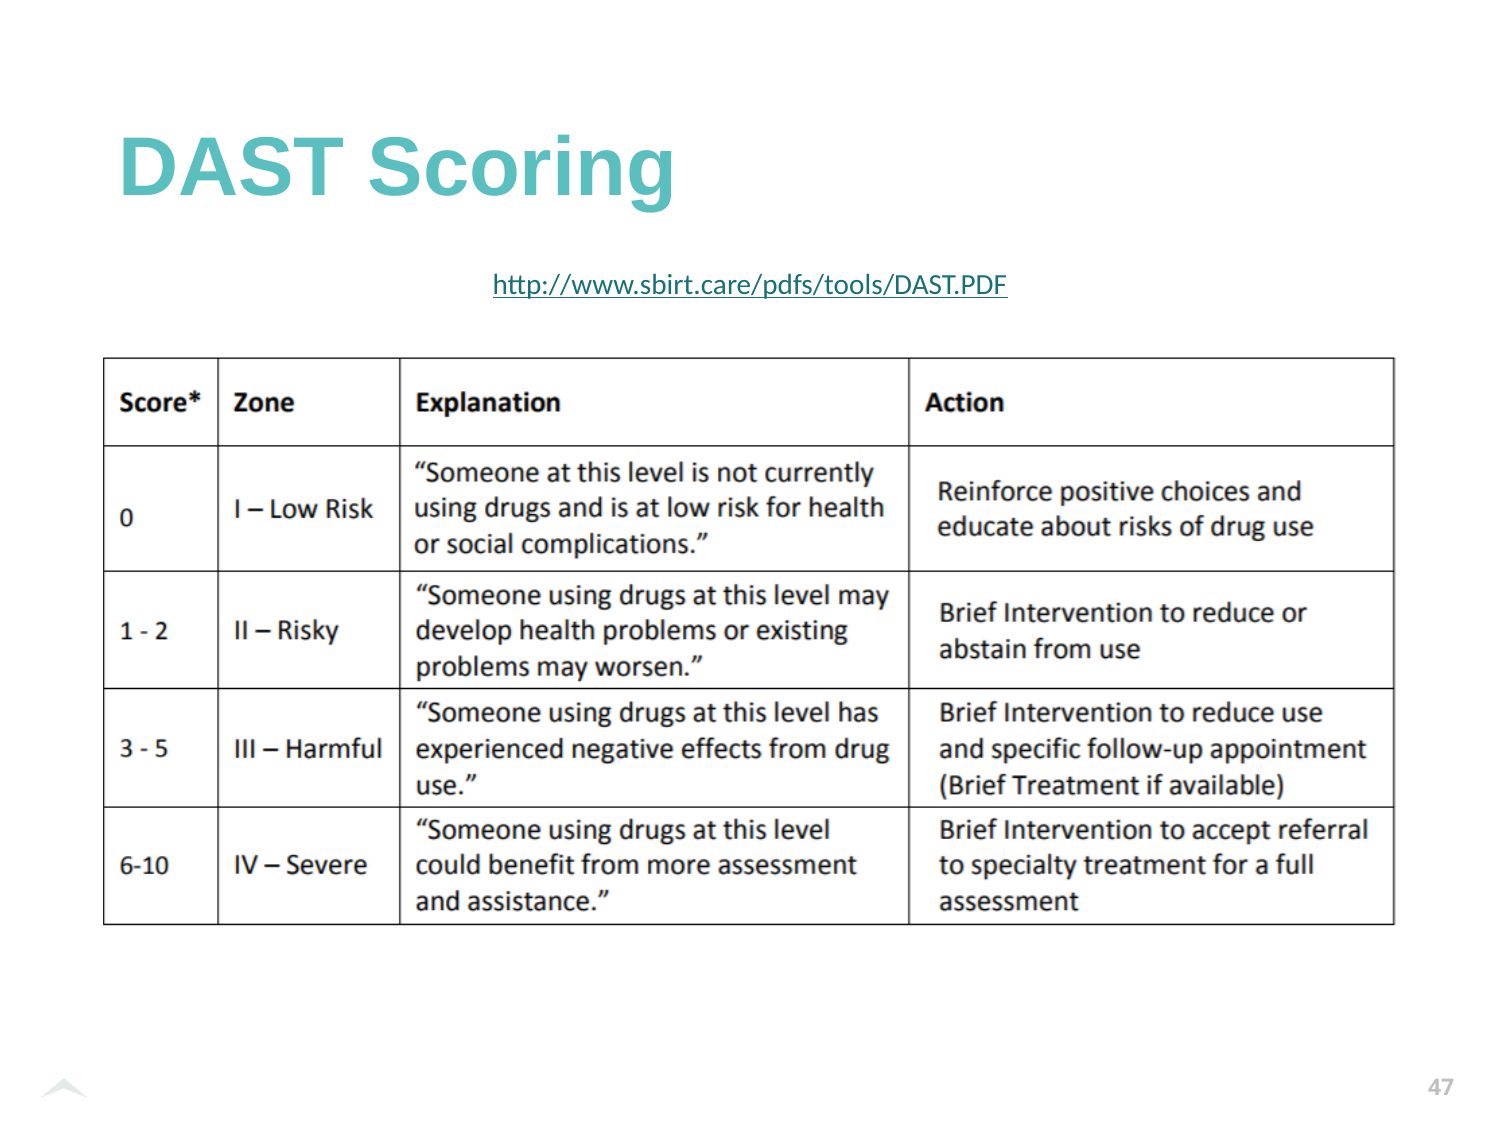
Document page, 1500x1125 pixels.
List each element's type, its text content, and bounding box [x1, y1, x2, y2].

text_box http://www.sbirt.care/pdfs/tools/DAST.PDF [175, 261, 1325, 355]
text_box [103, 355, 1397, 932]
title DAST Scoring [103, 59, 1397, 278]
